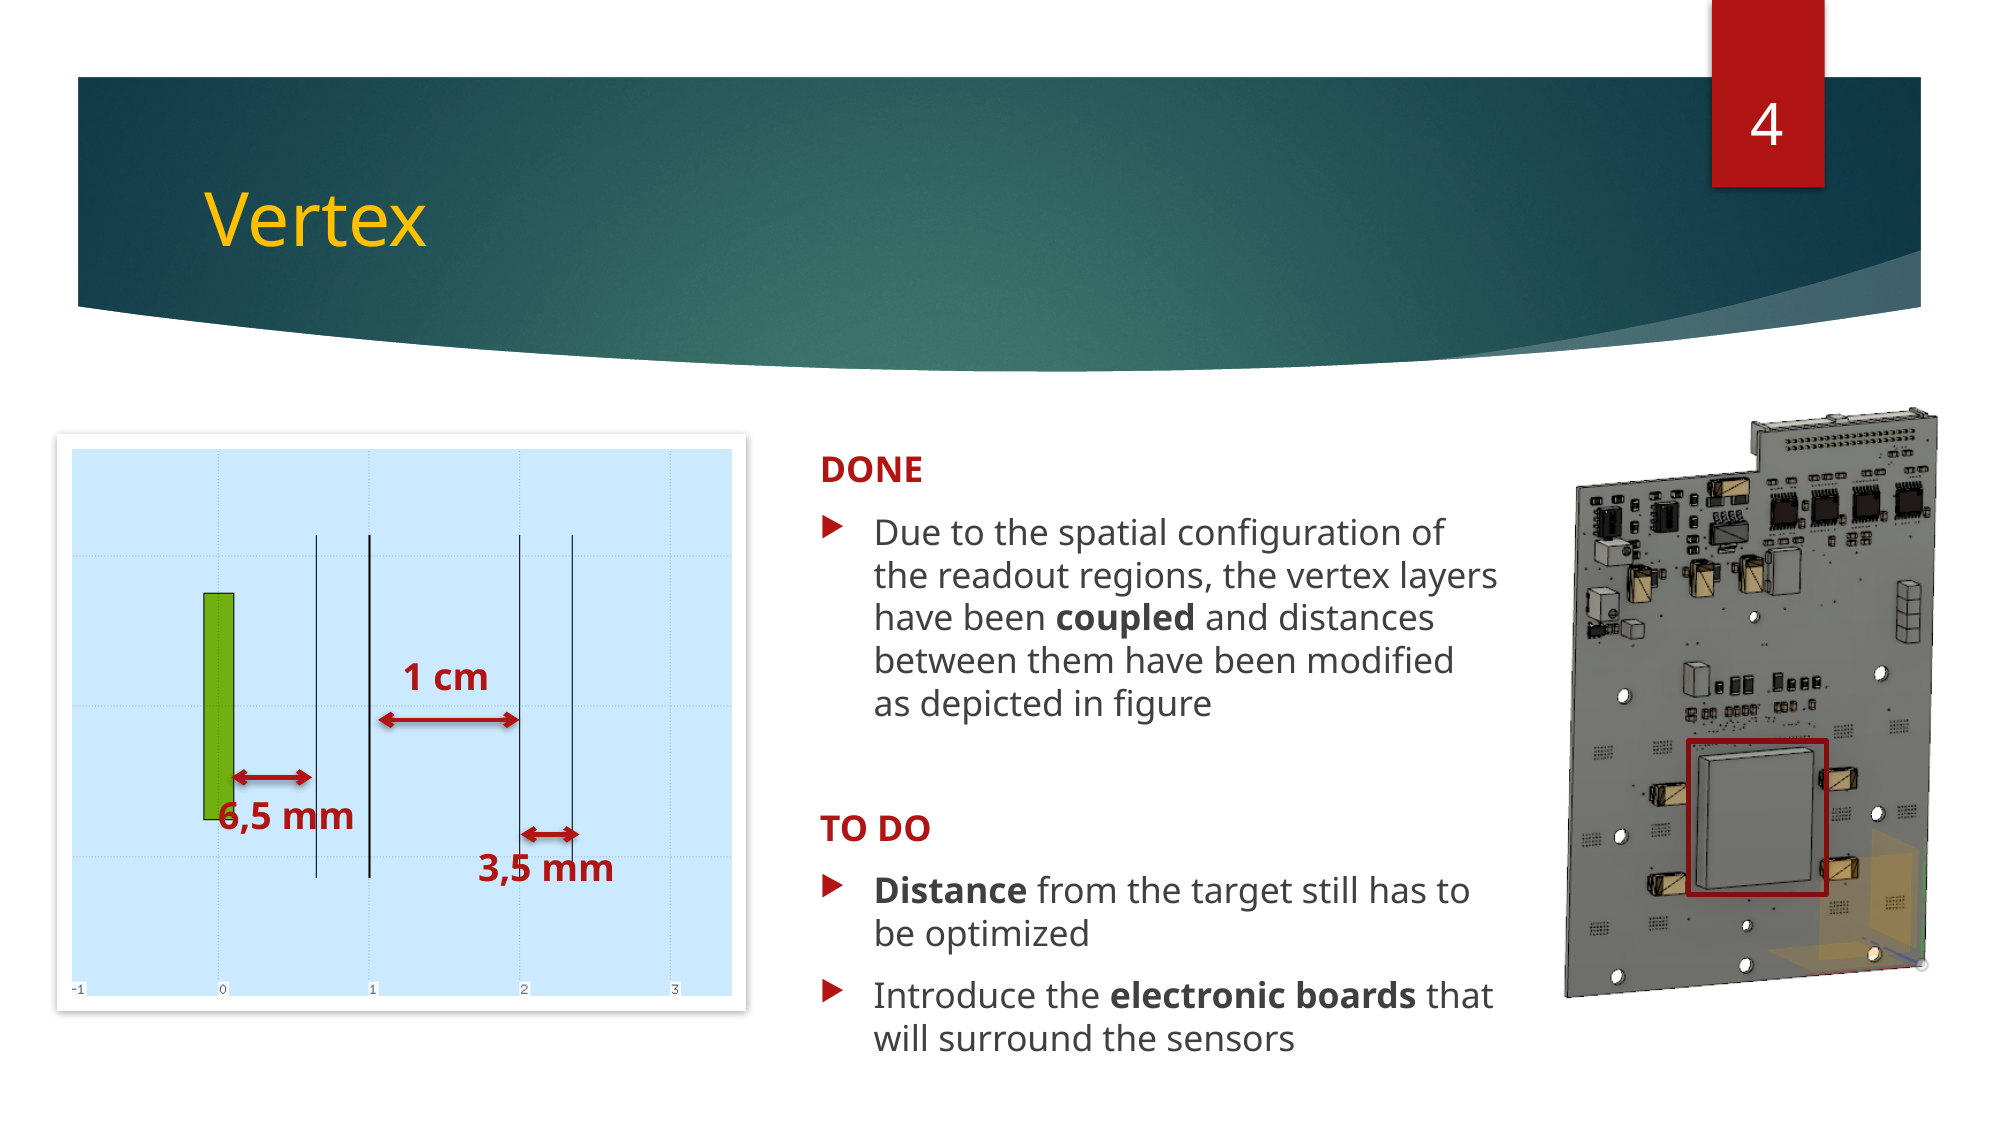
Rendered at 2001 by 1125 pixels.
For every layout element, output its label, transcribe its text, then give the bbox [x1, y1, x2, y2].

picture [1371, 313, 2000, 1072]
title Vertex [189, 158, 1638, 275]
list DONE Due to the spatial configuration of the readout regions, the vertex layers have been coupled and distances between them have been modified as depicted in figure TO DO Distance from the target still has to be optimized Introduce the electronic boards that will surround the sensors [805, 439, 1365, 1072]
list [71, 448, 732, 997]
slide_number 4 [1698, 48, 1836, 175]
